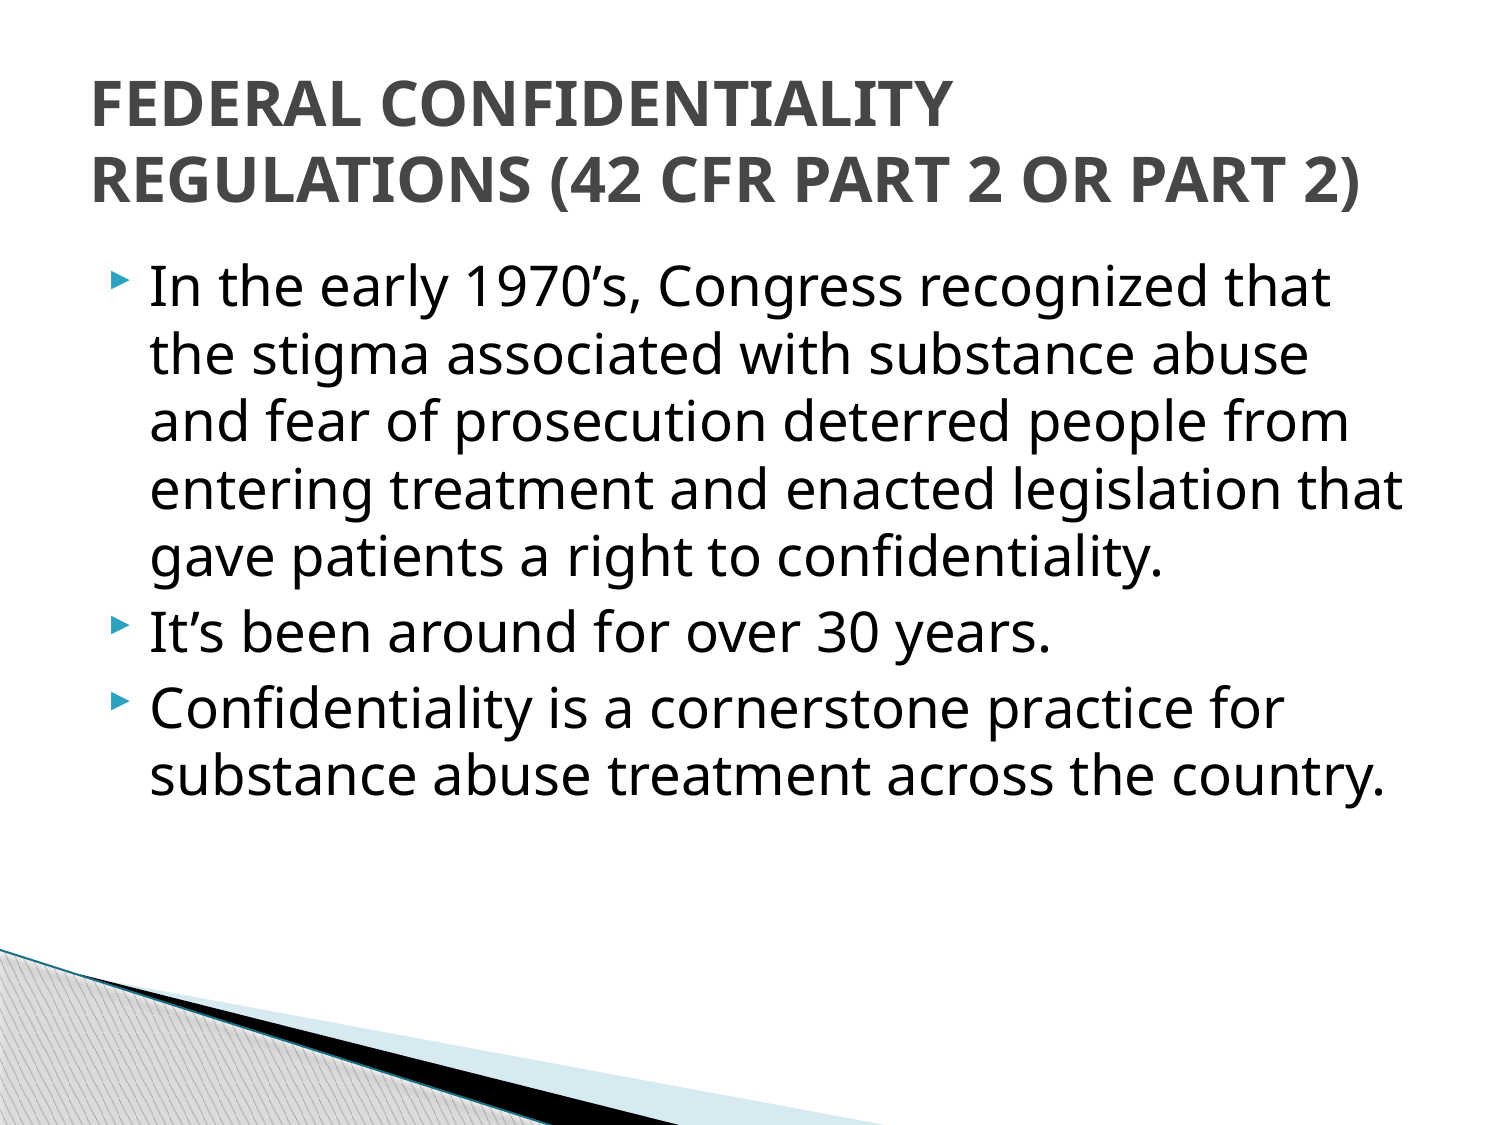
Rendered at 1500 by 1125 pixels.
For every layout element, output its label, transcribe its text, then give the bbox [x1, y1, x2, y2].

title Federal confidentiality regulations (42 CFR Part 2 or Part 2) [75, 45, 1425, 233]
list In the early 1970’s, Congress recognized that the stigma associated with substance abuse and fear of prosecution deterred people from entering treatment and enacted legislation that gave patients a right to confidentiality. It’s been around for over 30 years. Confidentiality is a cornerstone practice for substance abuse treatment across the country. [74, 242, 1426, 986]
